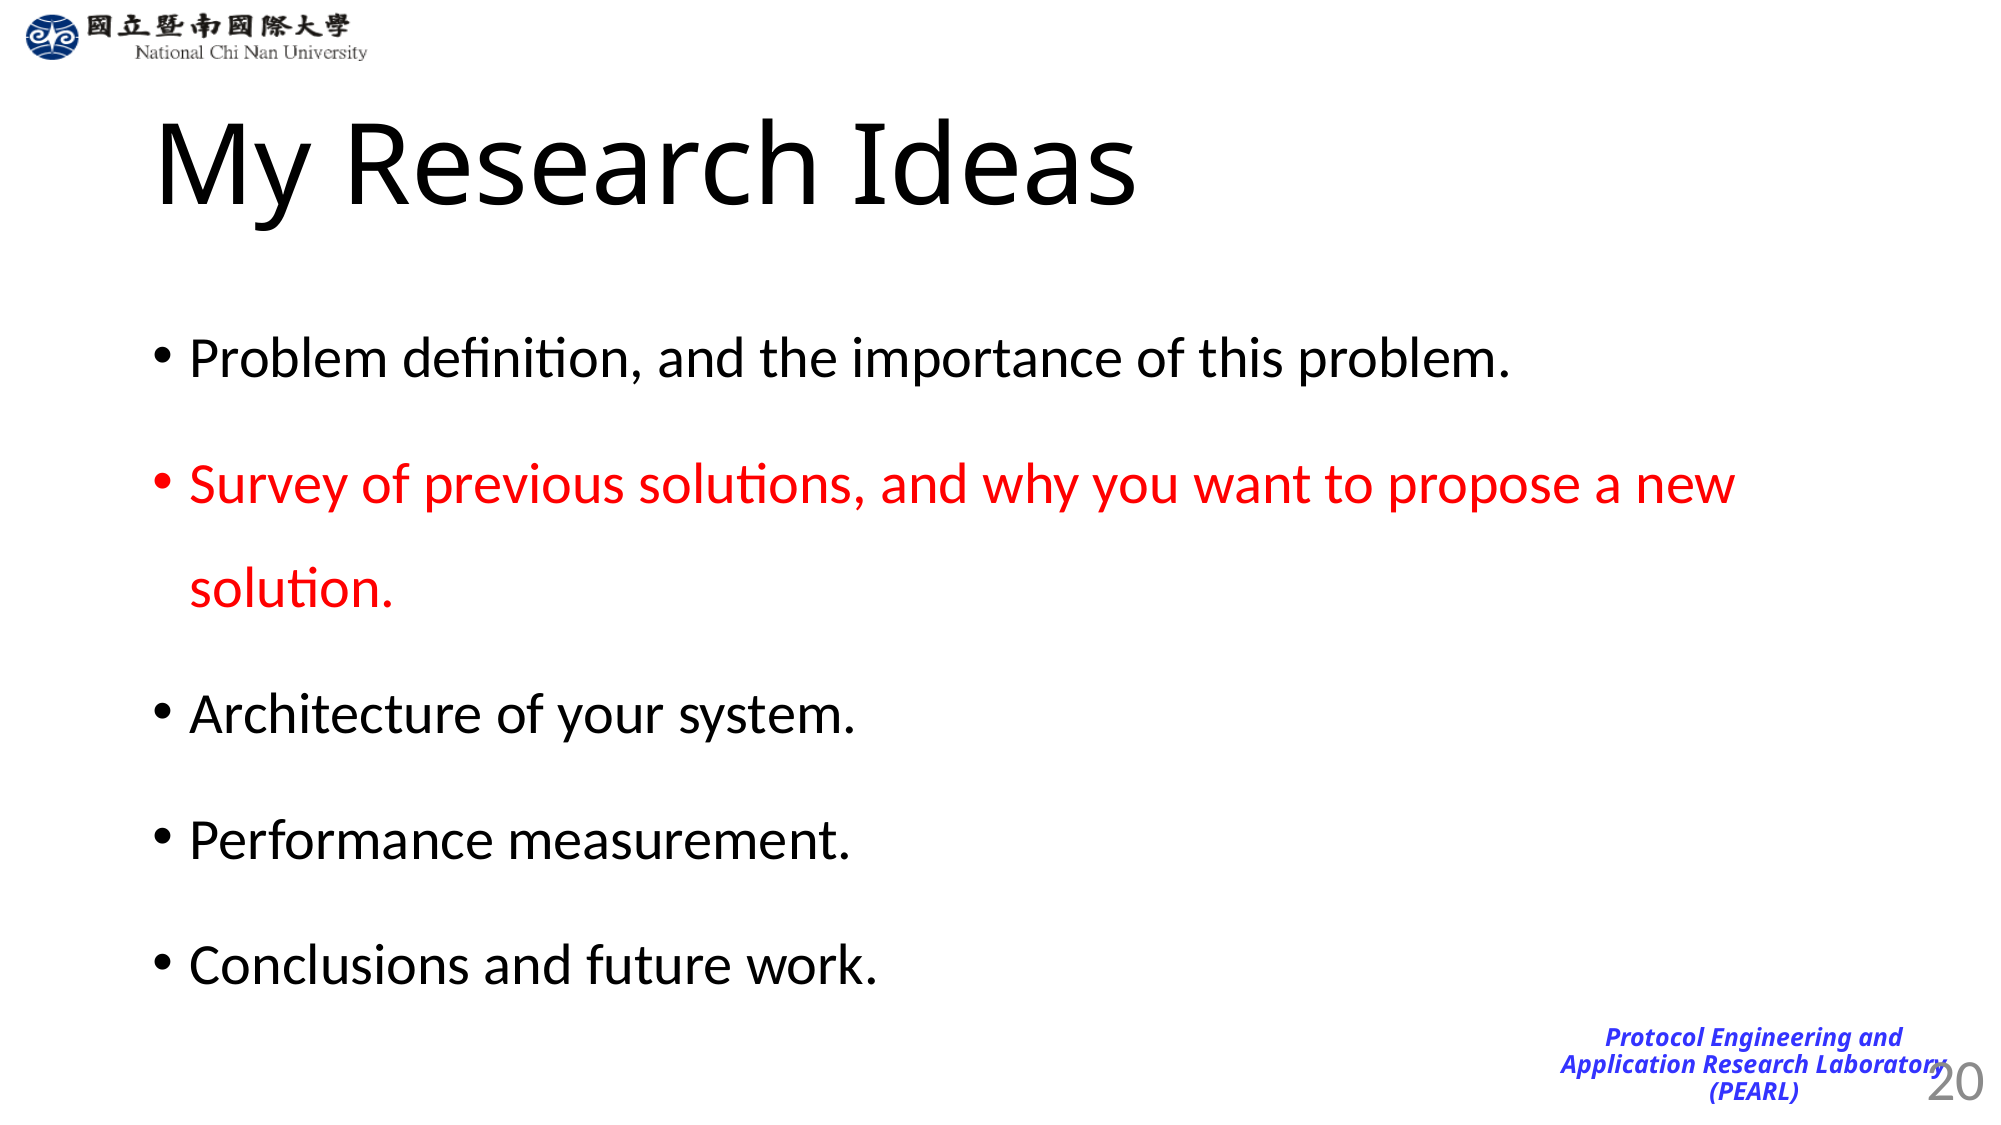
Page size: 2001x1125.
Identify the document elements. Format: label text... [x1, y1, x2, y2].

slide_number 20 [1853, 1047, 2000, 1108]
list Problem definition, and the importance of this problem. Survey of previous solutions, and why you want to propose a new solution. Architecture of your system. Performance measurement. Conclusions and future work. [137, 276, 1863, 1103]
picture [0, 0, 399, 84]
title My Research Ideas [137, 59, 1863, 276]
